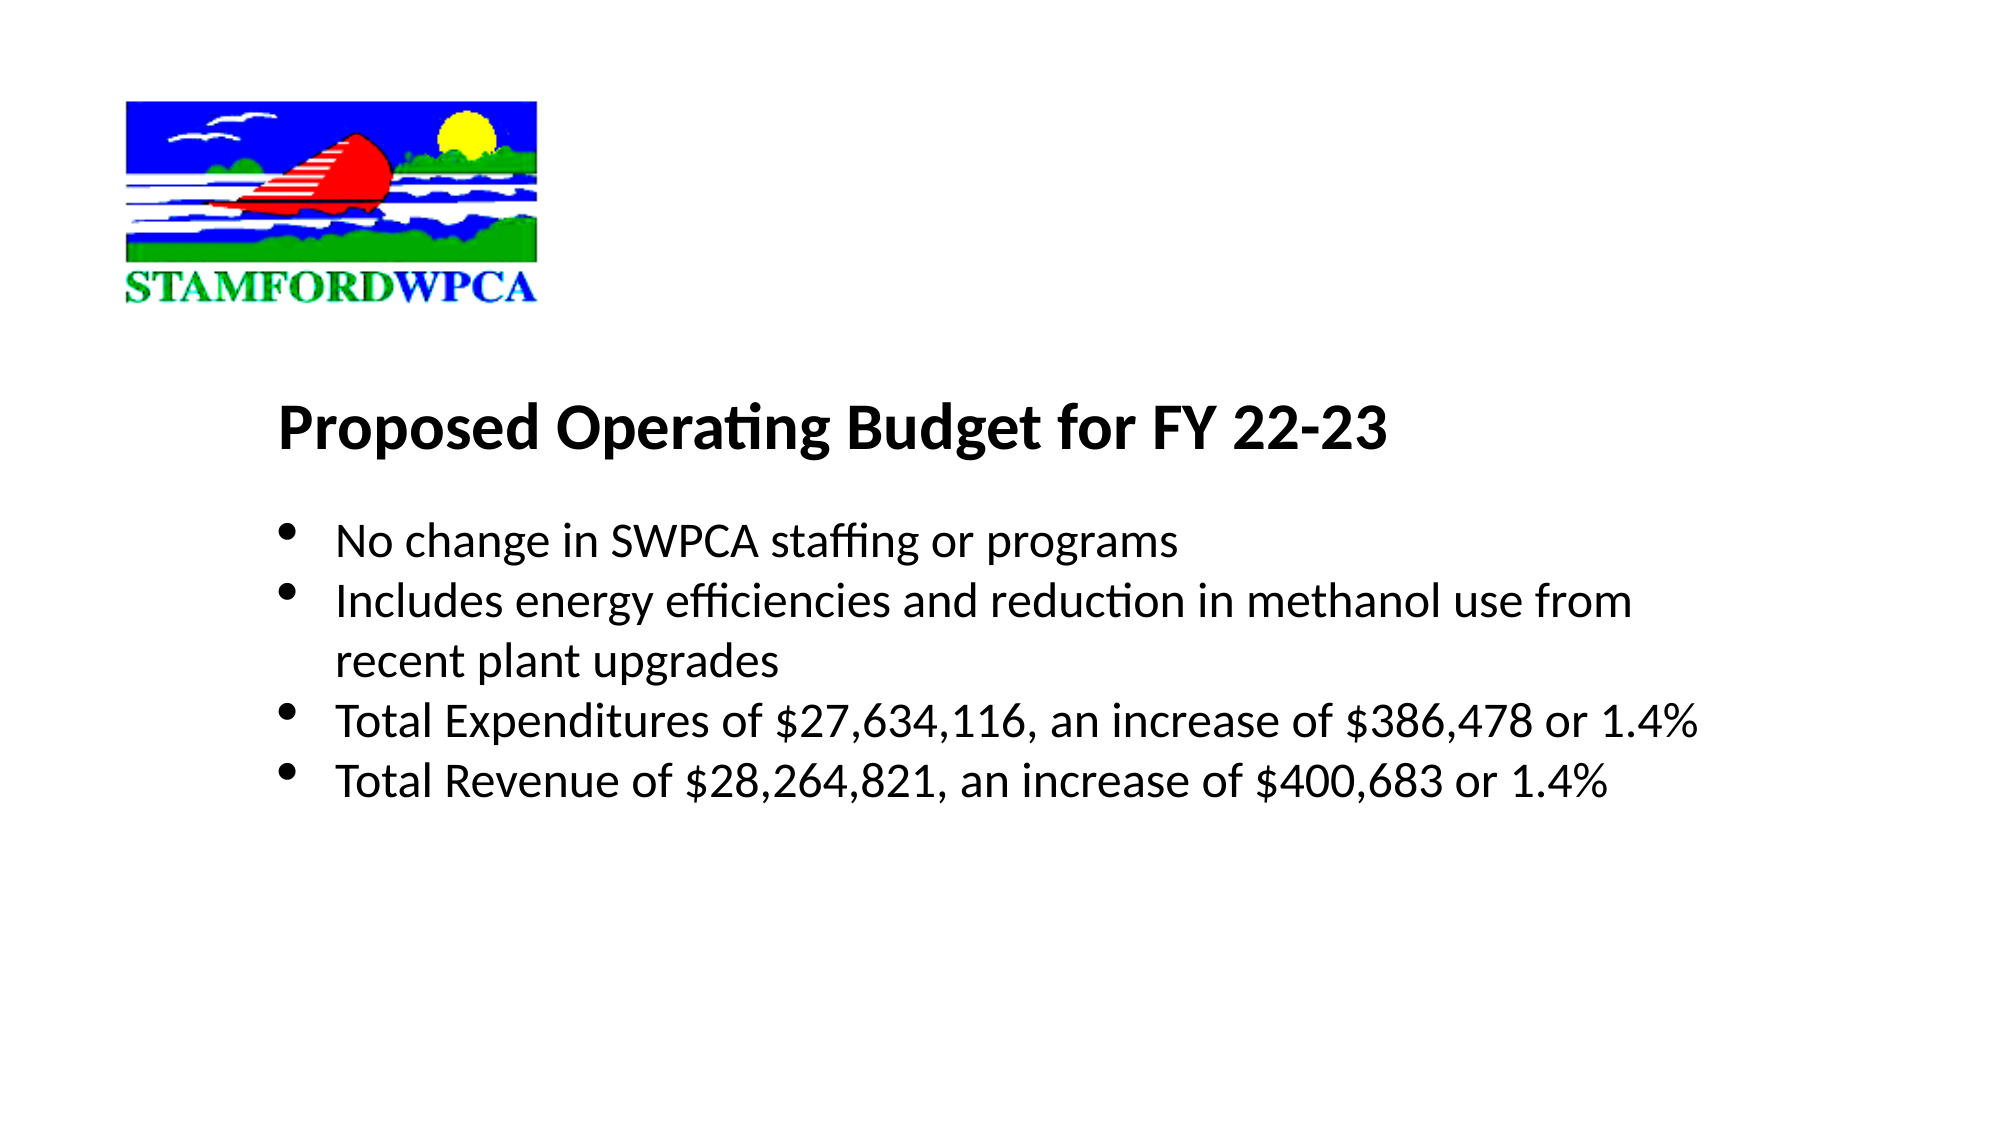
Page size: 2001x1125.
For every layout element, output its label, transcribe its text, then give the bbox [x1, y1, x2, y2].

text_box Proposed Operating Budget for FY 22-23 No change in SWPCA staffing or programs Includes energy efficiencies and reduction in methanol use from recent plant upgrades Total Expenditures of $27,634,116, an increase of $386,478 or 1.4% Total Revenue of $28,264,821, an increase of $400,683 or 1.4% [264, 375, 1784, 861]
picture [121, 100, 539, 306]
